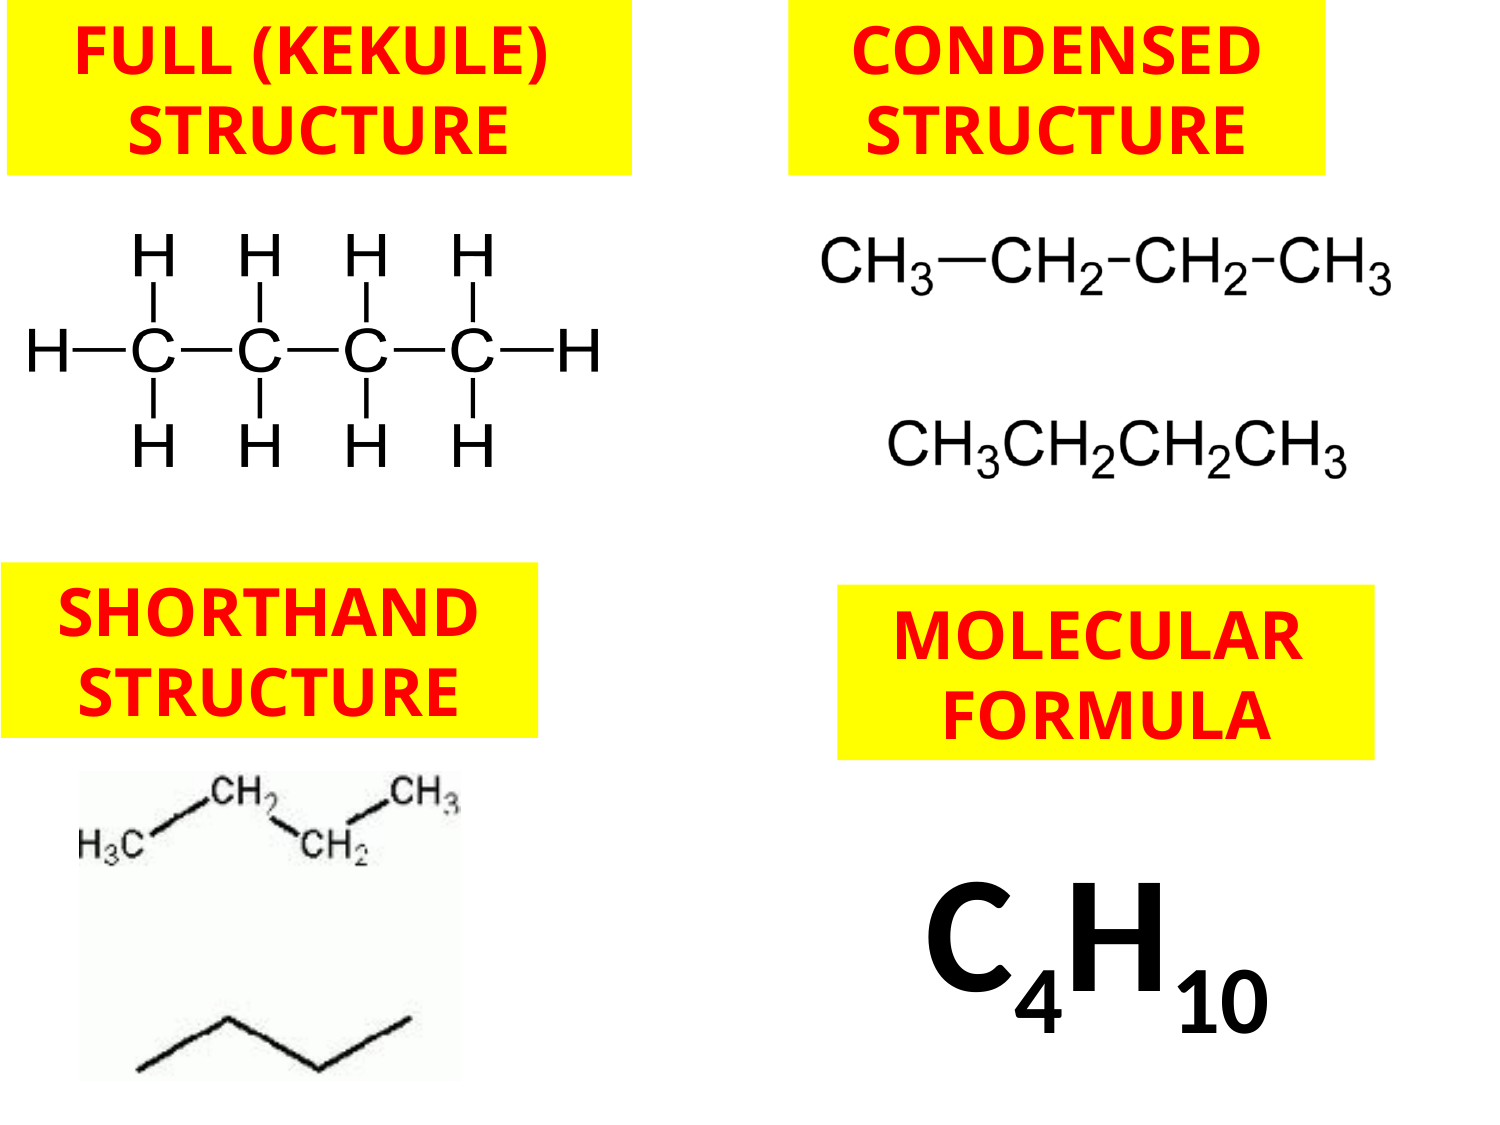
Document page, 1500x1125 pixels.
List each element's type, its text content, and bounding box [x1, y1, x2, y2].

text_box MOLECULAR FORMULA [837, 584, 1375, 761]
picture [78, 770, 461, 1082]
text_box SHORTHAND STRUCTURE [0, 562, 539, 738]
picture [793, 207, 1419, 507]
text_box C4H10 [869, 817, 1326, 1060]
title FULL (KEKULE) STRUCTURE [6, 0, 632, 176]
picture [0, 207, 626, 493]
text_box CONDENSED STRUCTURE [788, 0, 1326, 176]
